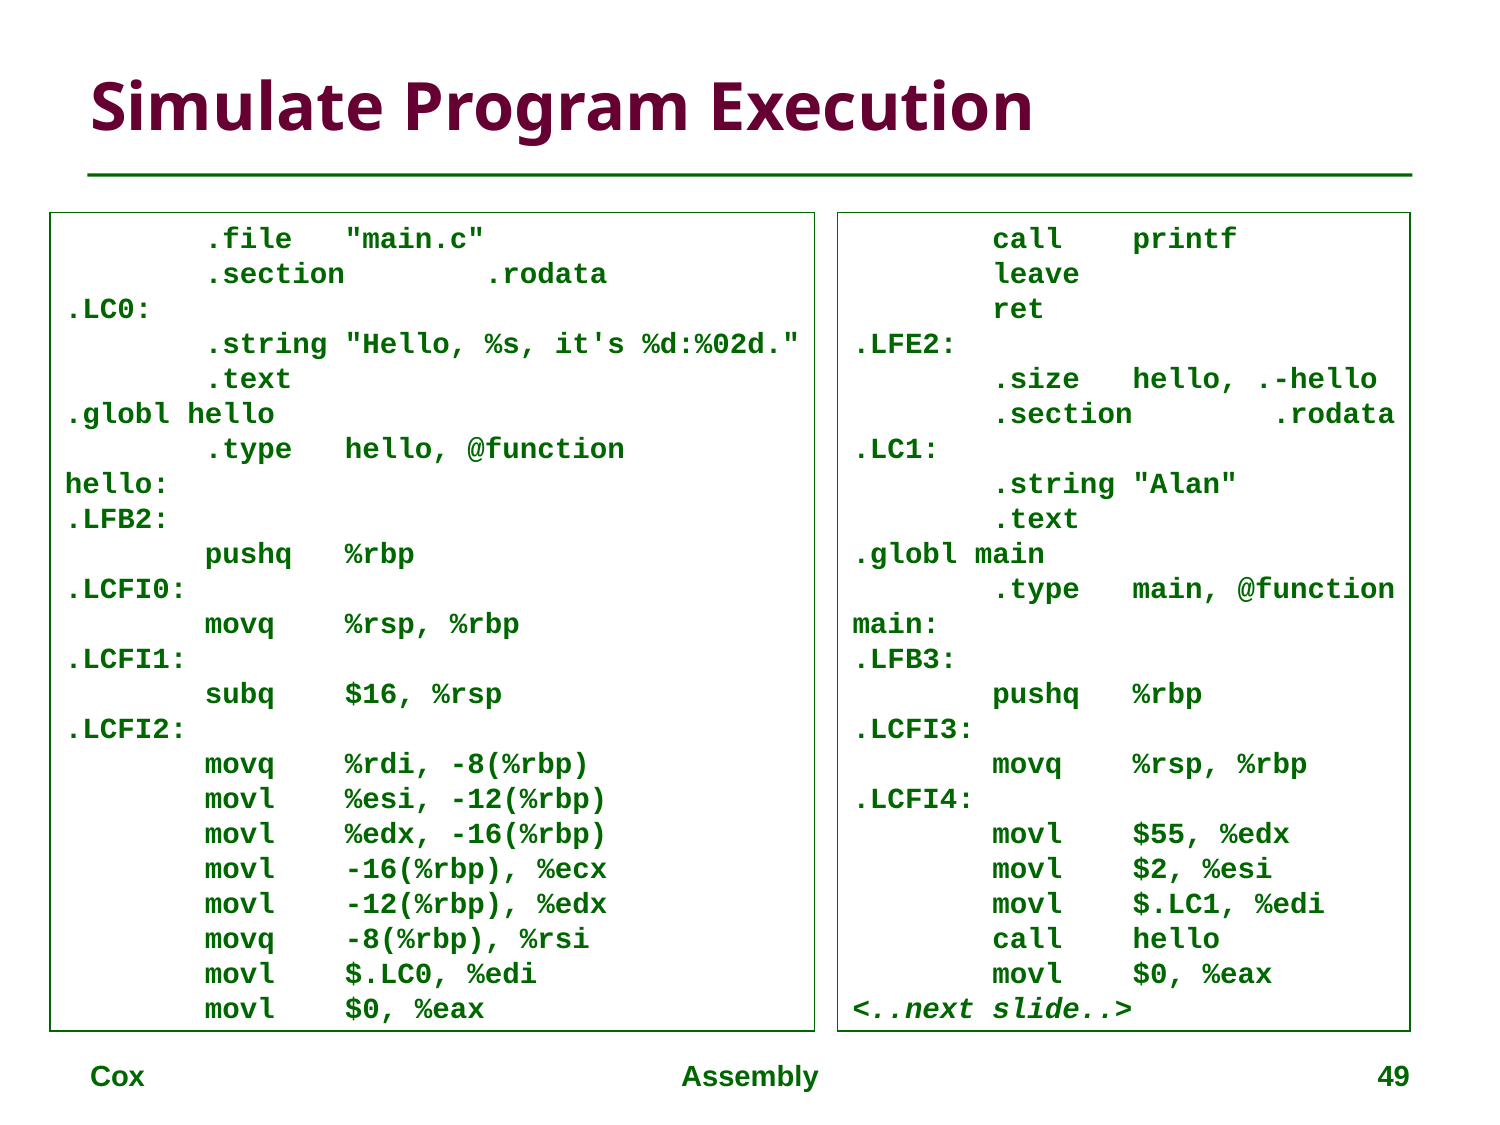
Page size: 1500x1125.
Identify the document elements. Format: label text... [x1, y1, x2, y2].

text_box call printf leave ret .LFE2: .size hello, .-hello .section .rodata .LC1: .string "Alan" .text .globl main .type main, @function main: .LFB3: pushq %rbp .LCFI3: movq %rsp, %rbp .LCFI4: movl $55, %edx movl $2, %esi movl $.LC1, %edi call hello movl $0, %eax <..next slide..> [837, 212, 1410, 1032]
title Simulate Program Execution [75, 45, 1425, 163]
slide_number 49 [1074, 1049, 1426, 1103]
slide_number Cox [74, 1049, 426, 1103]
text_box .file "main.c" .section .rodata .LC0: .string "Hello, %s, it's %d:%02d." .text .globl hello .type hello, @function hello: .LFB2: pushq %rbp .LCFI0: movq %rsp, %rbp .LCFI1: subq $16, %rsp .LCFI2: movq %rdi, -8(%rbp) movl %esi, -12(%rbp) movl %edx, -16(%rbp) movl -16(%rbp), %ecx movl -12(%rbp), %edx movq -8(%rbp), %rsi movl $.LC0, %edi movl $0, %eax [50, 212, 815, 1032]
footer Assembly [512, 1049, 988, 1103]
